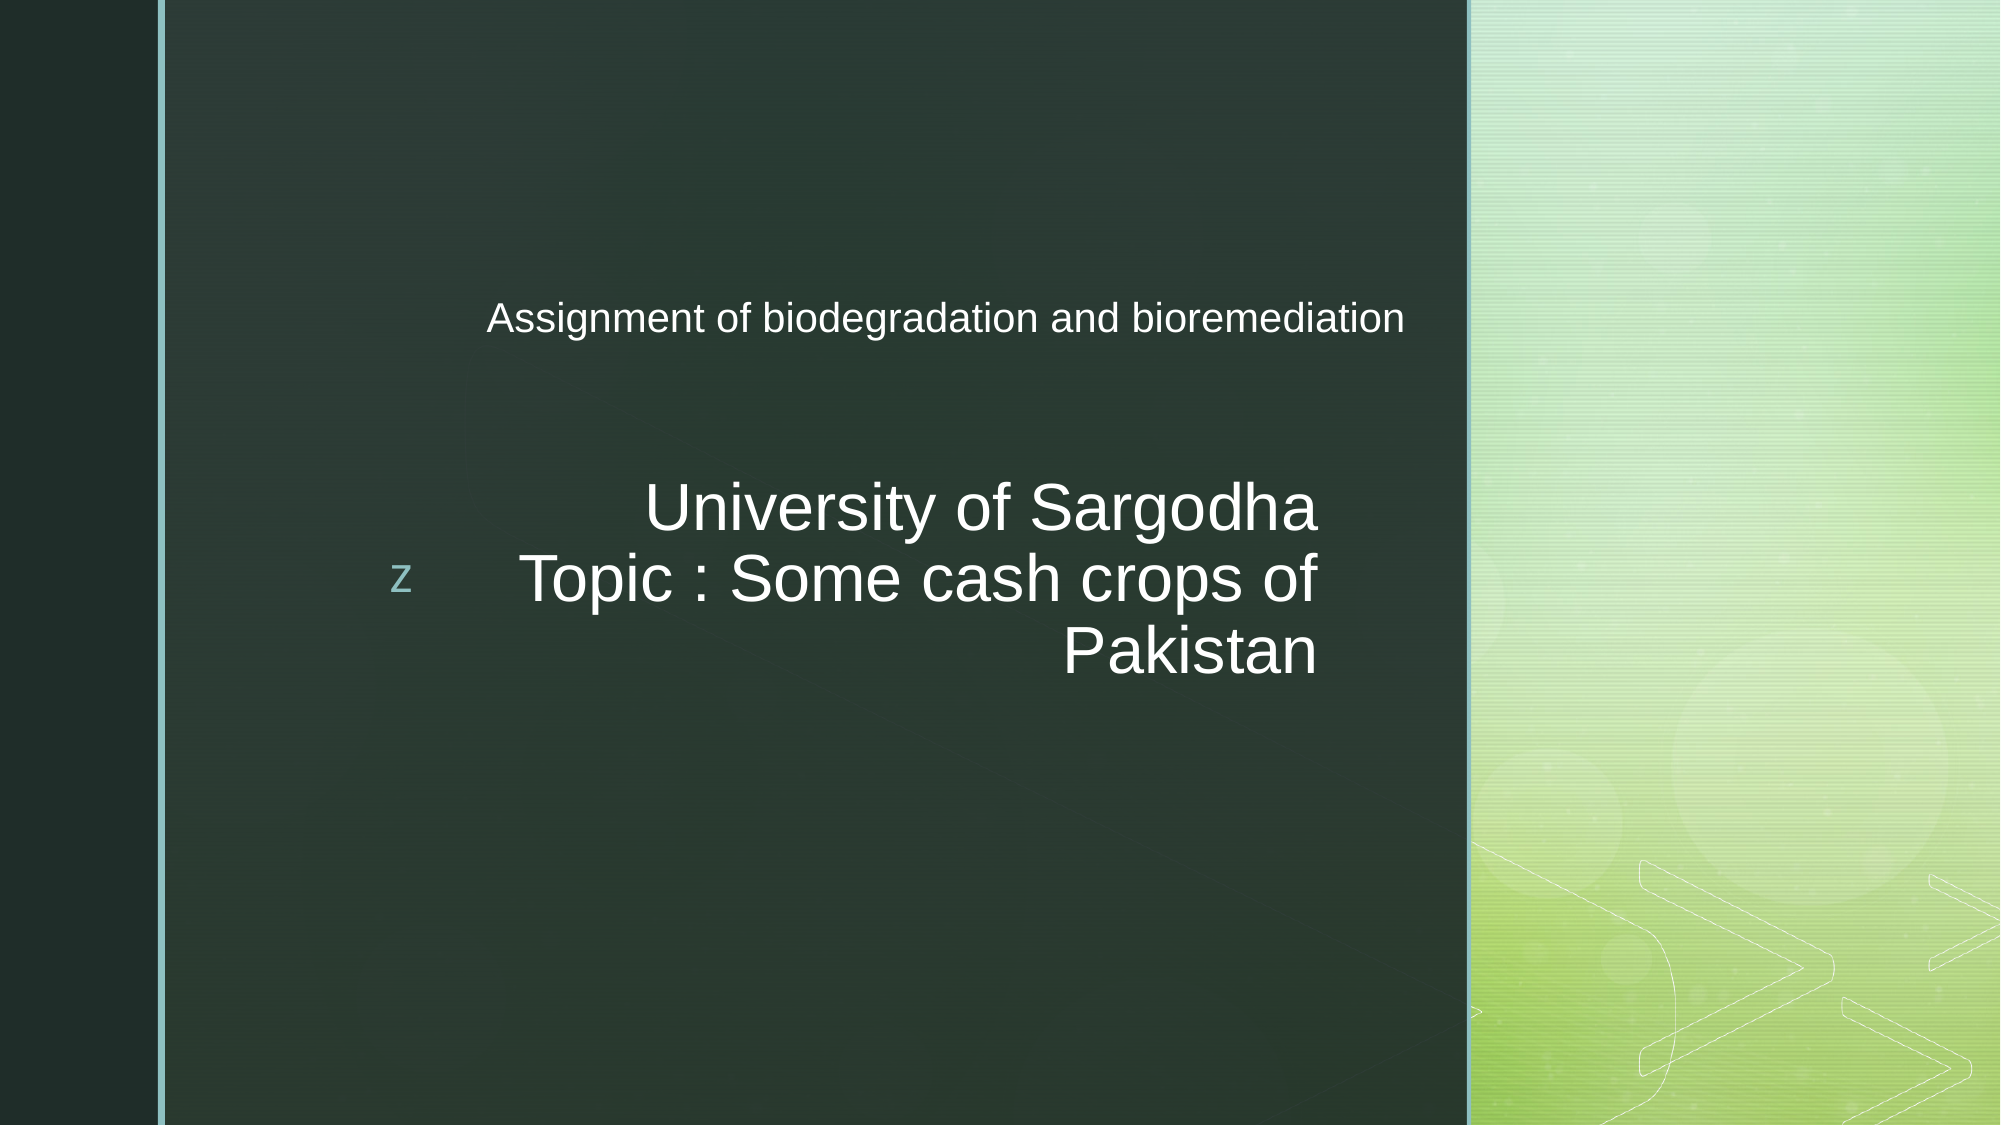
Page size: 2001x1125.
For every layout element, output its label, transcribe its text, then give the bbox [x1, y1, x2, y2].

picture [1472, 0, 2001, 1125]
subtitle Assignment of biodegradation and bioremediation [120, 0, 1421, 349]
title University of Sargodha Topic : Some cash crops of Pakistan [428, 393, 1334, 935]
